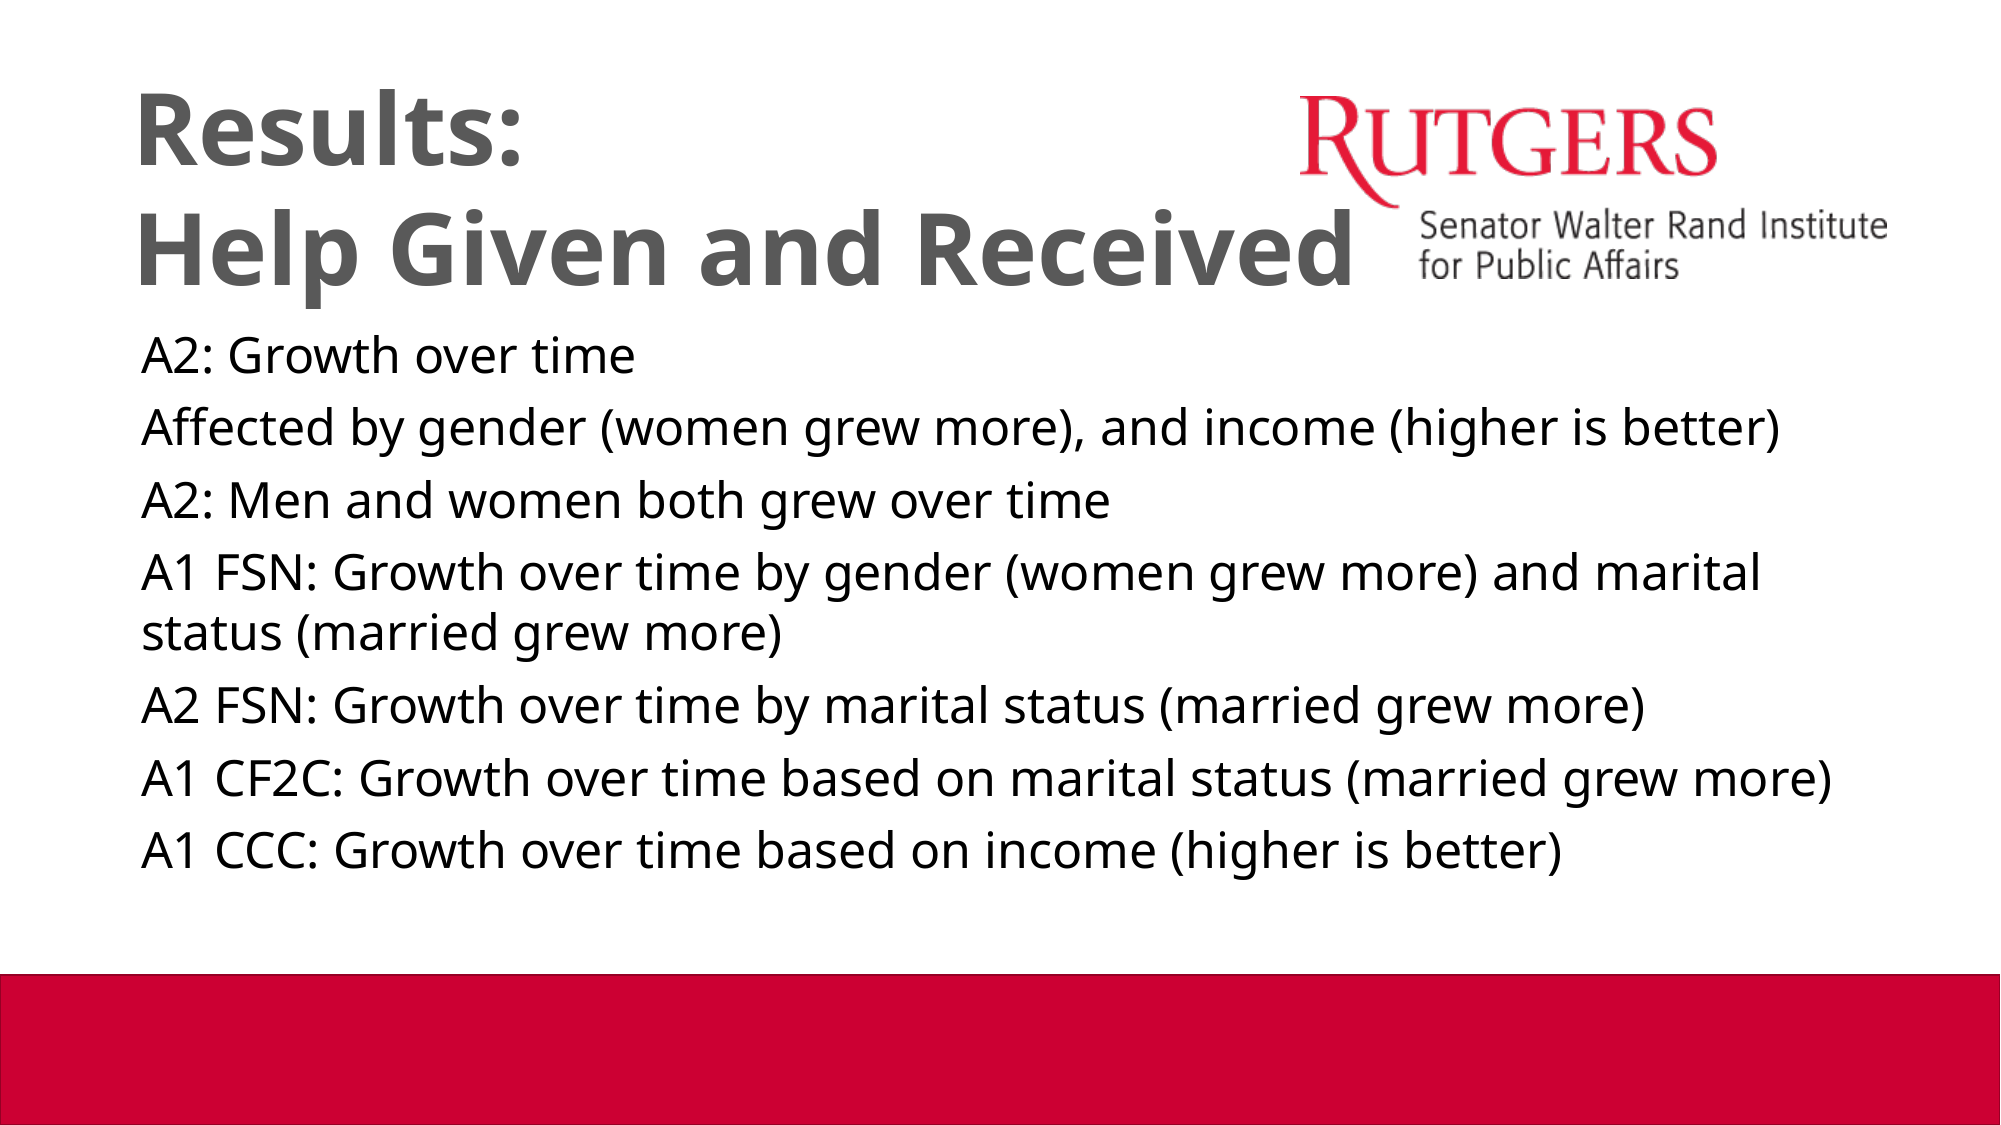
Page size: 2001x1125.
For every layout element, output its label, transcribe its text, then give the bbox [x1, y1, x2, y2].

picture [1299, 96, 1887, 279]
text_box [0, 974, 2000, 1125]
text_box Results: Help Given and Received [117, 58, 1374, 314]
text_box A2: Growth over time Affected by gender (women grew more), and income (higher is better) A2: Men and women both grew over time A1 FSN: Growth over time by gender (women grew more) and marital status (married grew more) A2 FSN: Growth over time by marital status (married grew more) A1 CF2C: Growth over time based on marital status (married grew more) A1 CCC: Growth over time based on income (higher is better) [126, 315, 1857, 886]
